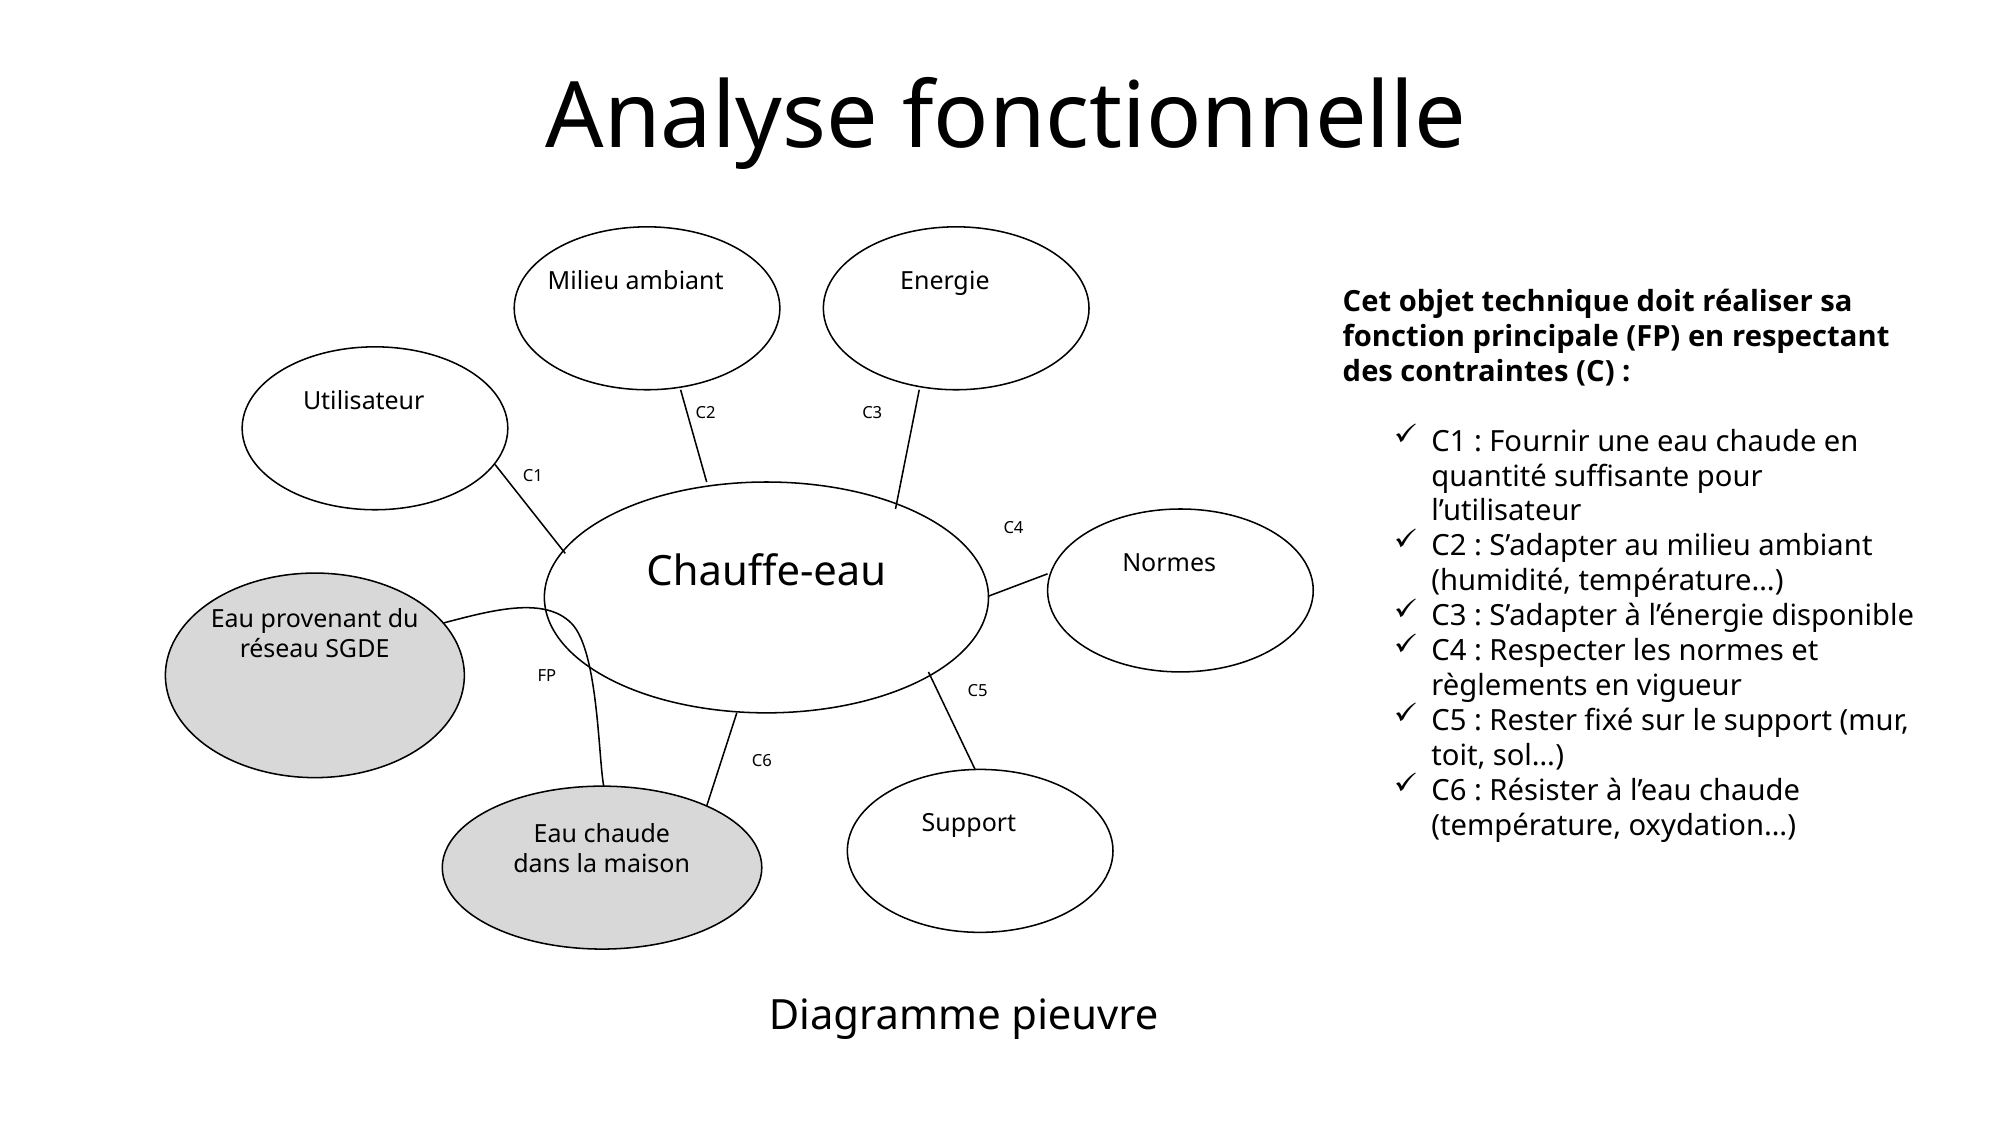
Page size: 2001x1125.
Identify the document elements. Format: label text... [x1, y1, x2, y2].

title Diagramme pieuvre [705, 960, 1233, 1072]
text_box Cet objet technique doit réaliser sa fonction principale (FP) en respectant des contraintes (C) : C1 : Fournir une eau chaude en quantité suffisante pour l’utilisateur C2 : S’adapter au milieu ambiant (humidité, température…) C3 : S’adapter à l’énergie disponible C4 : Respecter les normes et règlements en vigueur C5 : Rester fixé sur le support (mur, toit, sol…) C6 : Résister à l’eau chaude (température, oxydation…) [1314, 274, 1932, 849]
text_box Analyse fonctionnelle [530, 48, 1485, 173]
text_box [165, 226, 1314, 949]
